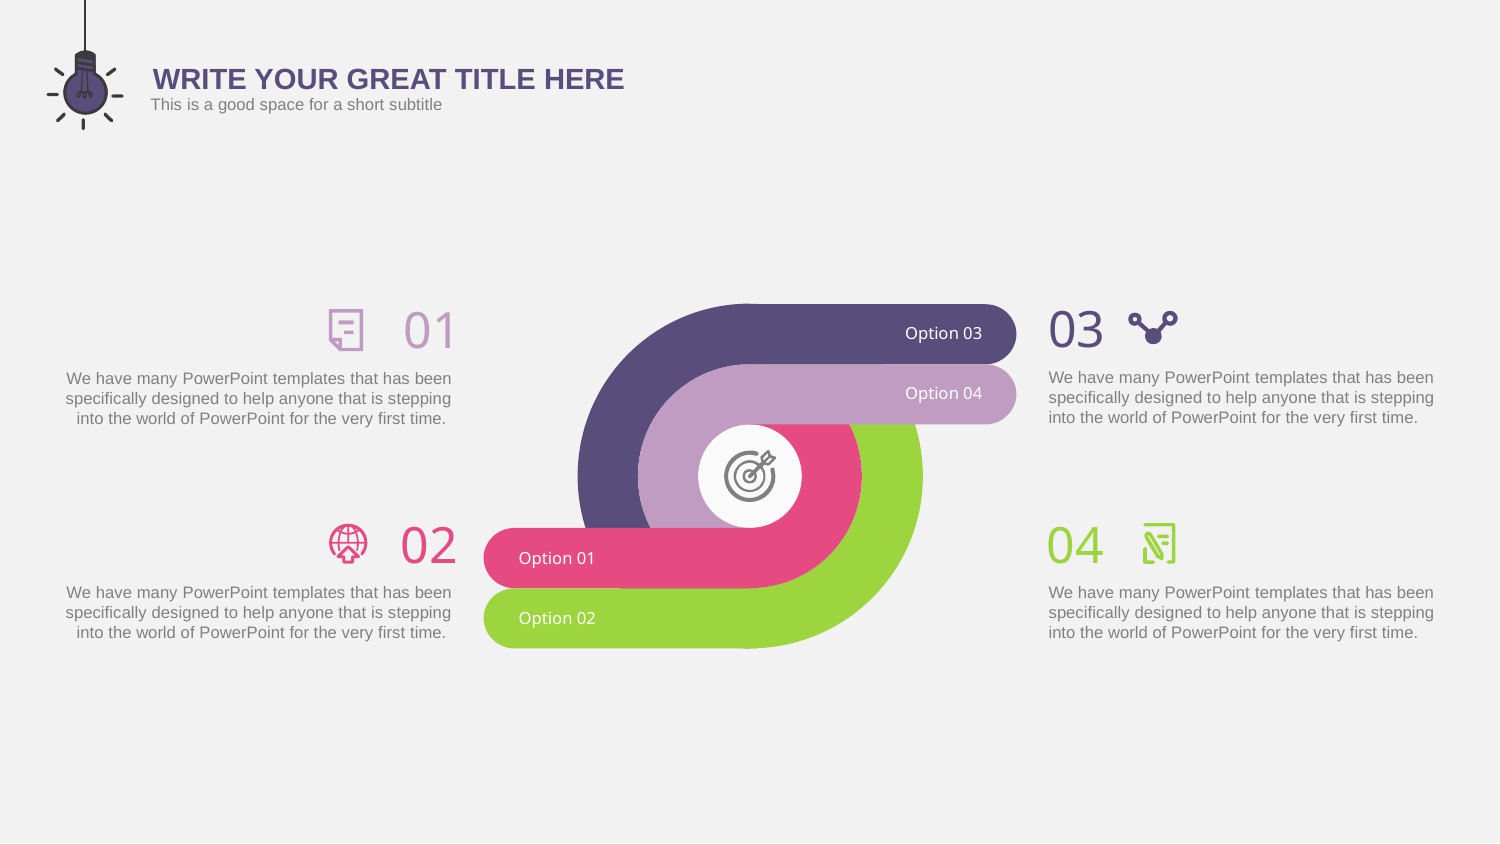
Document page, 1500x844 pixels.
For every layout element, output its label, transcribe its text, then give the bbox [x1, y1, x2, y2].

text_box We have many PowerPoint templates that has been specifically designed to help anyone that is stepping into the world of PowerPoint for the very first time. [41, 574, 467, 650]
text_box [329, 523, 368, 564]
text_box 03 [1033, 290, 1121, 366]
text_box This is a good space for a short subtitle [135, 86, 458, 122]
text_box We have many PowerPoint templates that has been specifically designed to help anyone that is stepping into the world of PowerPoint for the very first time. [1033, 359, 1460, 434]
text_box 04 [1031, 506, 1119, 581]
text_box We have many PowerPoint templates that has been specifically designed to help anyone that is stepping into the world of PowerPoint for the very first time. [1033, 574, 1460, 650]
text_box 01 [389, 291, 476, 367]
text_box We have many PowerPoint templates that has been specifically designed to help anyone that is stepping into the world of PowerPoint for the very first time. [41, 360, 467, 435]
text_box [1128, 310, 1178, 345]
text_box WRITE YOUR GREAT TITLE HERE [138, 52, 641, 103]
text_box 02 [385, 506, 473, 581]
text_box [483, 303, 1017, 649]
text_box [328, 308, 364, 352]
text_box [46, 0, 124, 131]
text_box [1142, 522, 1176, 564]
